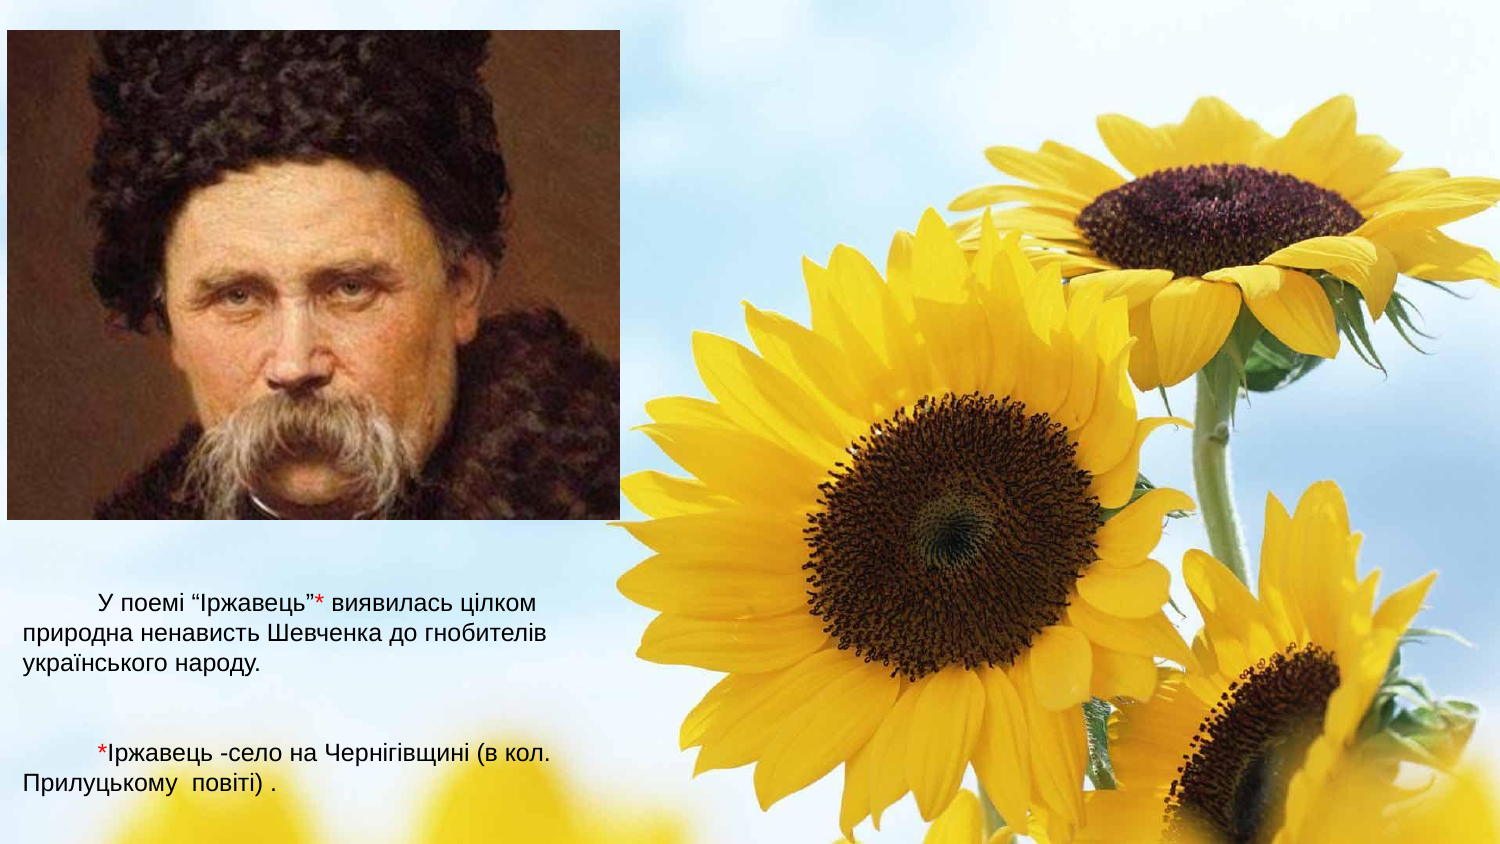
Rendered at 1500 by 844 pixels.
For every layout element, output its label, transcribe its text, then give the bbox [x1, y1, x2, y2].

picture [0, 0, 1500, 844]
text_box [31, 542, 619, 827]
text_box [7, 6, 1493, 838]
text_box У поемі “Іржавець”* виявилась цілком природна ненависть Шевченка до гнобителів українського народу. *Іржавець -село на Чернігівщині (в кол. Прилуцькому повіті) . [7, 536, 653, 833]
